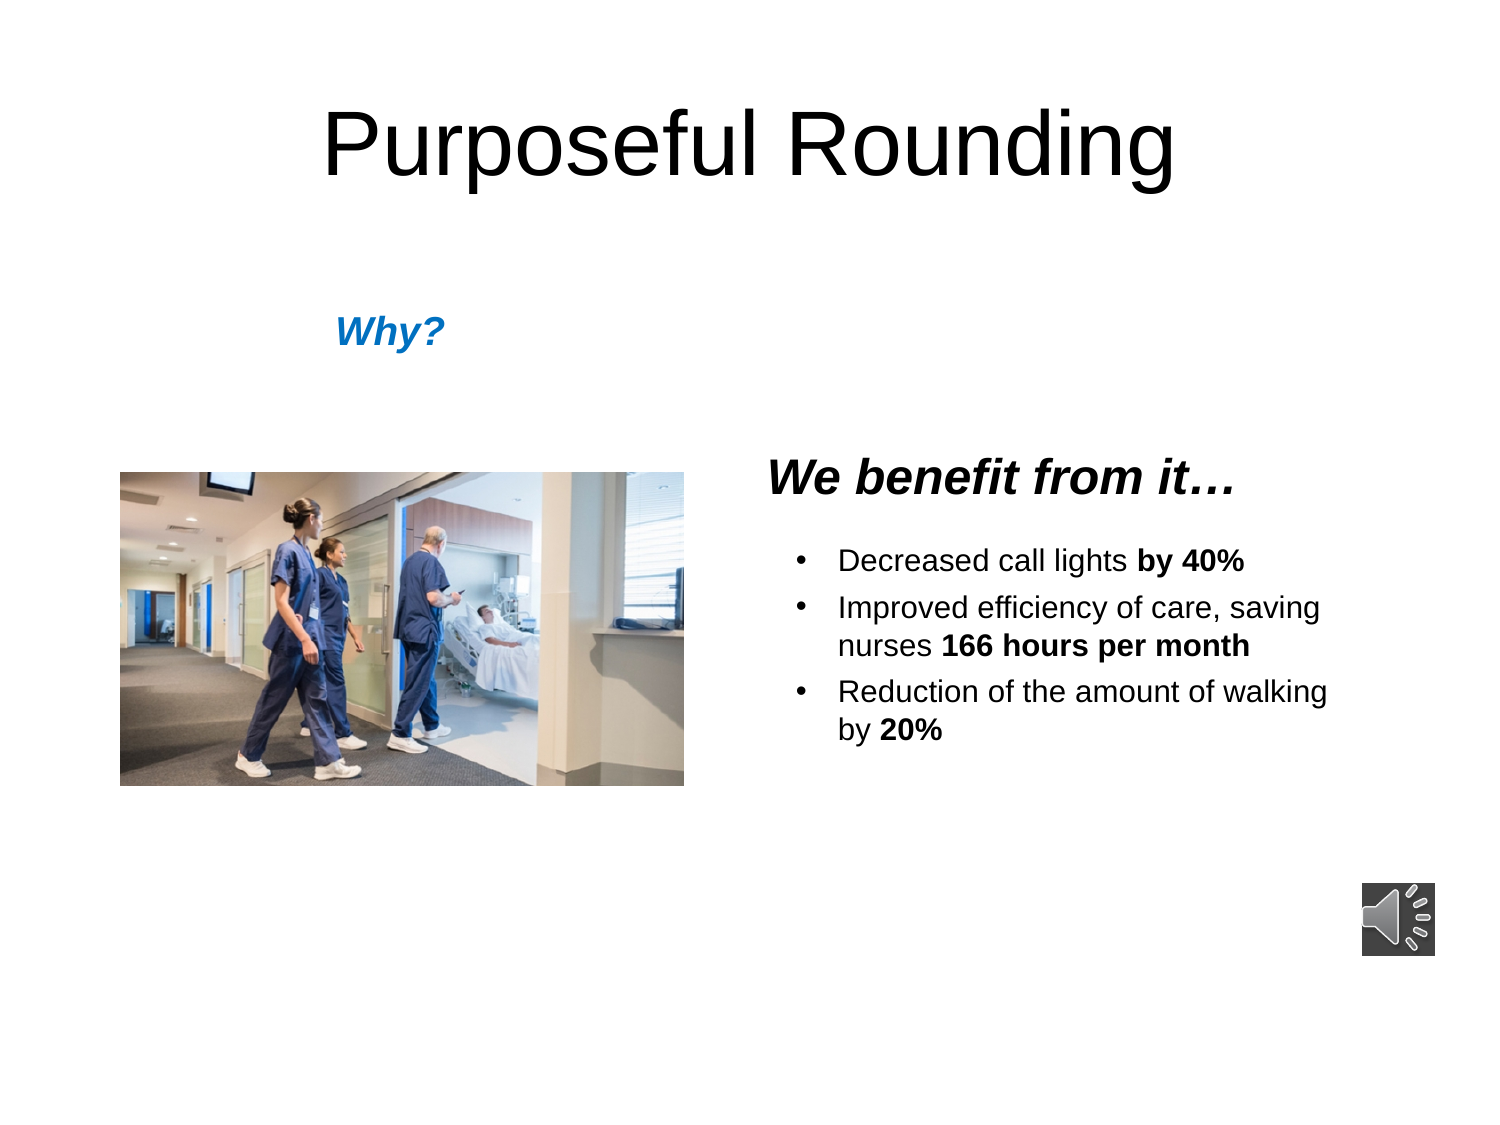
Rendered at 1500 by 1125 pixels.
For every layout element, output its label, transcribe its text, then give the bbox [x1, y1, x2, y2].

picture [120, 472, 684, 787]
title Purposeful Rounding [75, 45, 1425, 233]
text_box Decreased call lights by 40% Improved efficiency of care, saving nurses 166 hours per month Reduction of the amount of walking by 20% [781, 533, 1366, 754]
text_box We benefit from it… [752, 436, 1254, 512]
picture [1360, 881, 1437, 958]
list Why? [120, 297, 661, 362]
